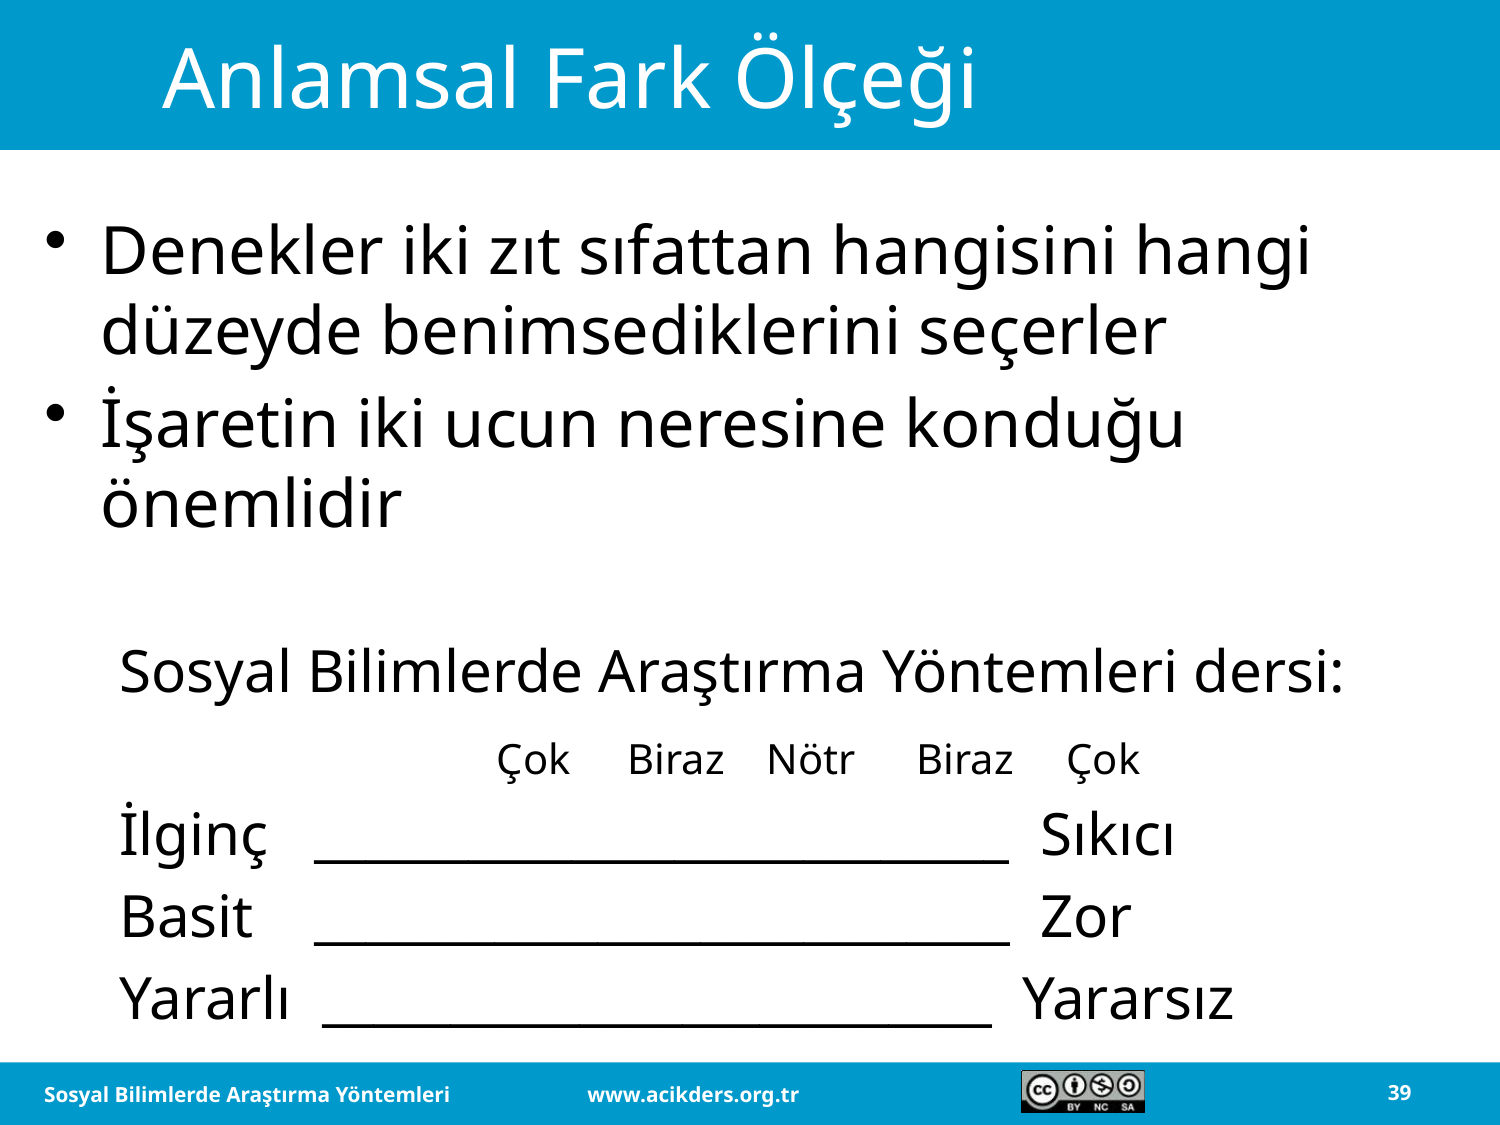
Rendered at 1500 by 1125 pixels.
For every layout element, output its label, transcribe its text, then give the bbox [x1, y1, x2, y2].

title Anlamsal Fark Ölçeği [147, 0, 1351, 151]
list Denekler iki zıt sıfattan hangisini hangi düzeyde benimsediklerini seçerler İşaretin iki ucun neresine konduğu önemlidir Sosyal Bilimlerde Araştırma Yöntemleri dersi: Çok Biraz Nötr Biraz Çok İlginç ___________________________ Sıkıcı Basit ___________________________ Zor Yararlı __________________________ Yararsız [29, 199, 1471, 1013]
slide_number [75, 1062, 786, 1125]
picture [1022, 1071, 1144, 1112]
